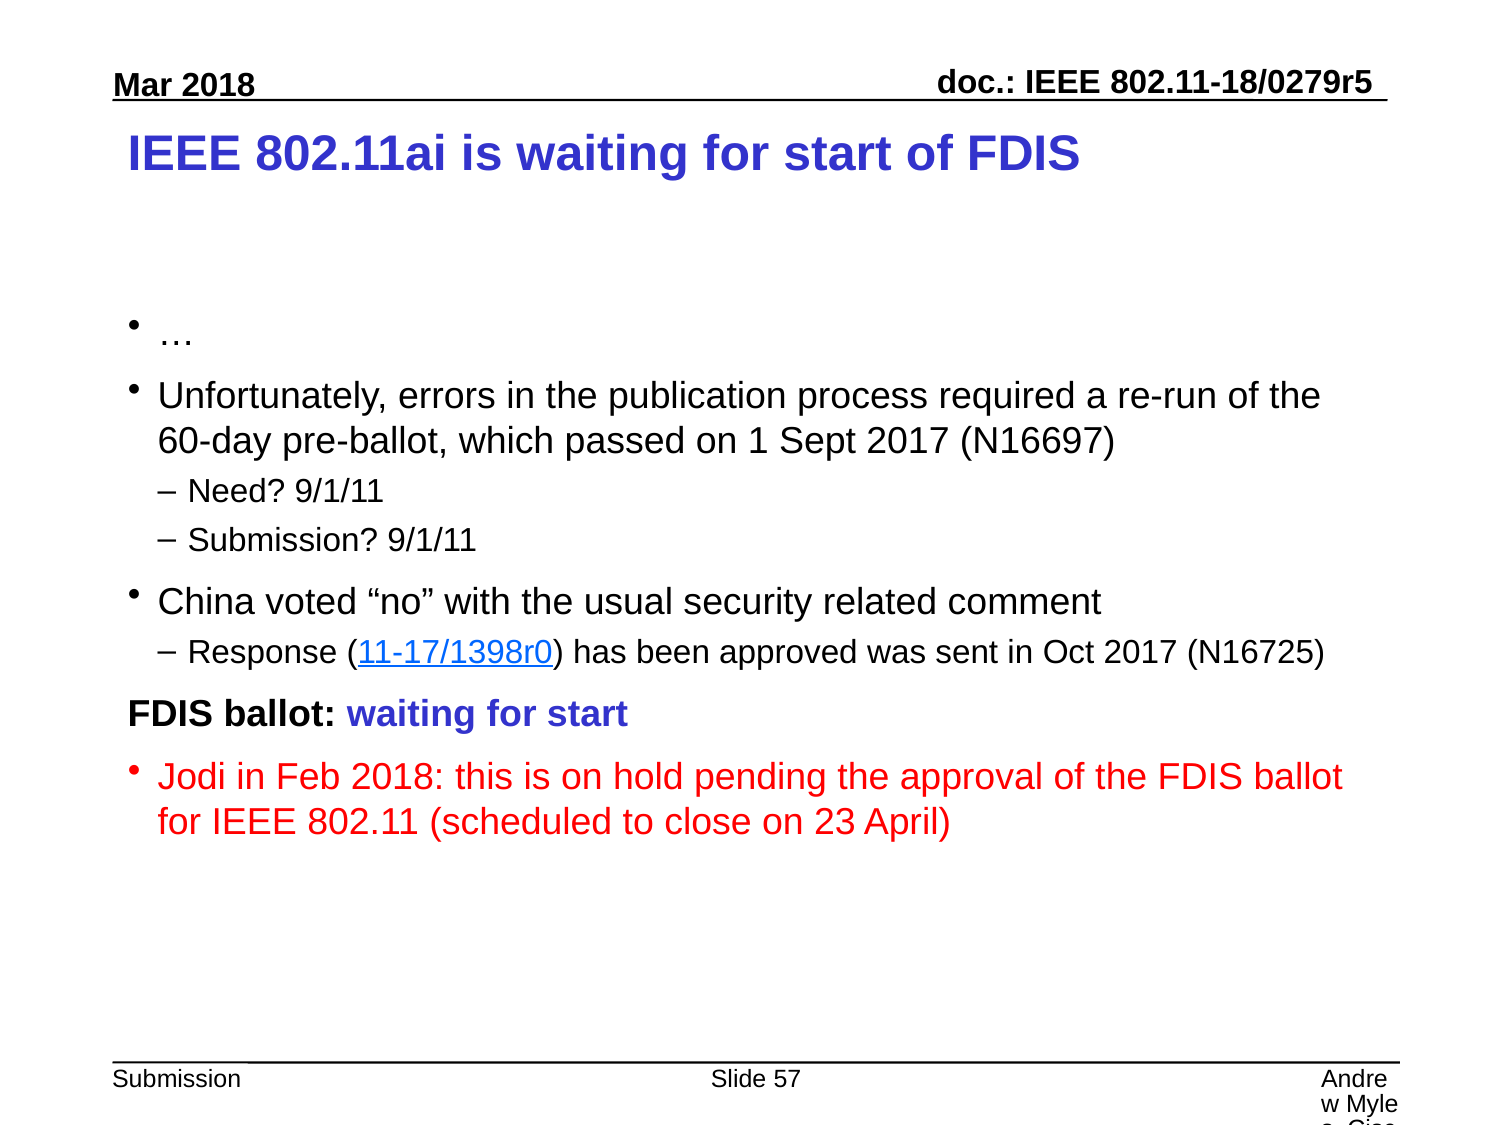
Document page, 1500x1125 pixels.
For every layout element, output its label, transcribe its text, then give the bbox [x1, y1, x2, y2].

footer Andrew Myles, Cisco [1320, 1061, 1402, 1093]
list … Unfortunately, errors in the publication process required a re-run of the 60-day pre-ballot, which passed on 1 Sept 2017 (N16697) Need? 9/1/11 Submission? 9/1/11 China voted “no” with the usual security related comment Response (11-17/1398r0) has been approved was sent in Oct 2017 (N16725) FDIS ballot: waiting for start Jodi in Feb 2018: this is on hold pending the approval of the FDIS ballot for IEEE 802.11 (scheduled to close on 23 April) [112, 299, 1388, 975]
slide_number Slide 57 [709, 1061, 803, 1093]
title IEEE 802.11ai is waiting for start of FDIS [112, 112, 1388, 288]
